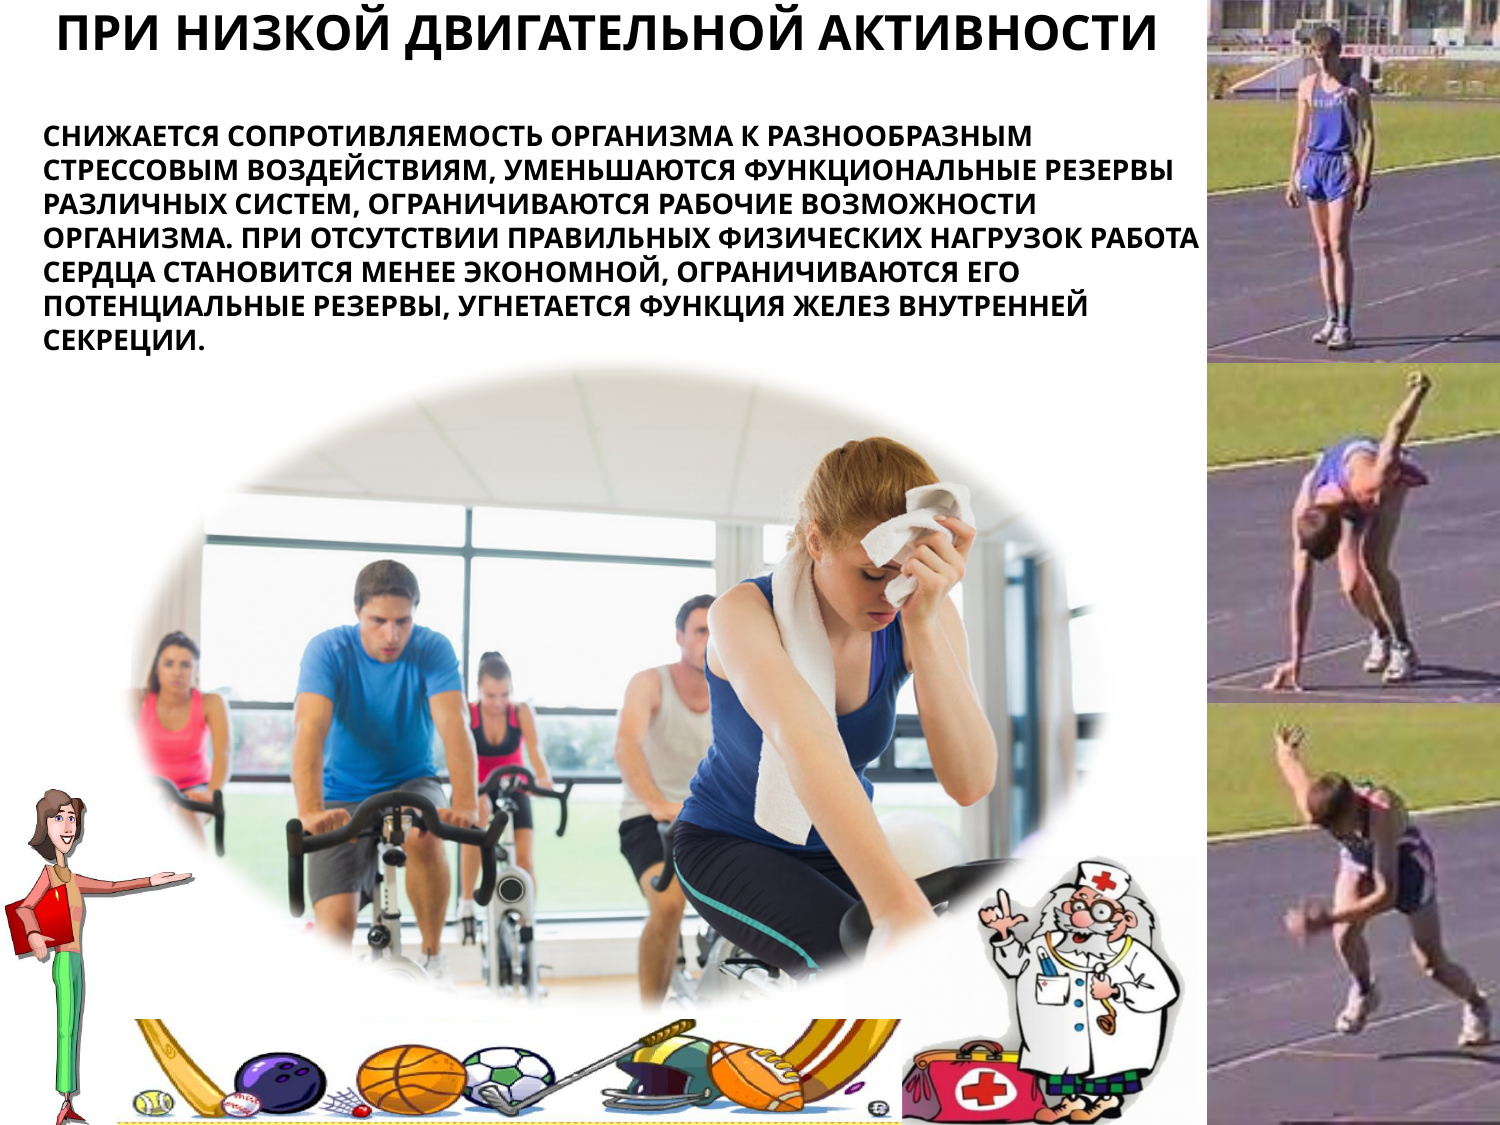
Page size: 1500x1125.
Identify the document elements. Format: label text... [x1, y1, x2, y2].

picture [0, 782, 111, 1125]
picture [1206, 0, 1500, 1125]
picture [116, 351, 1120, 1020]
picture [116, 1027, 903, 1125]
title При низкой двигательной активности снижается сопротивляемость организма к разнообразным стрессовым воздействиям, уменьшаются функциональные резервы различных систем, ограничиваются рабочие возможности организма. При отсутствии правильных физических нагрузок работа сердца становится менее экономной, ограничиваются его потенциальные резервы, Угнетается функция желез внутренней секреции. [35, 0, 1202, 493]
picture [907, 854, 1199, 1125]
